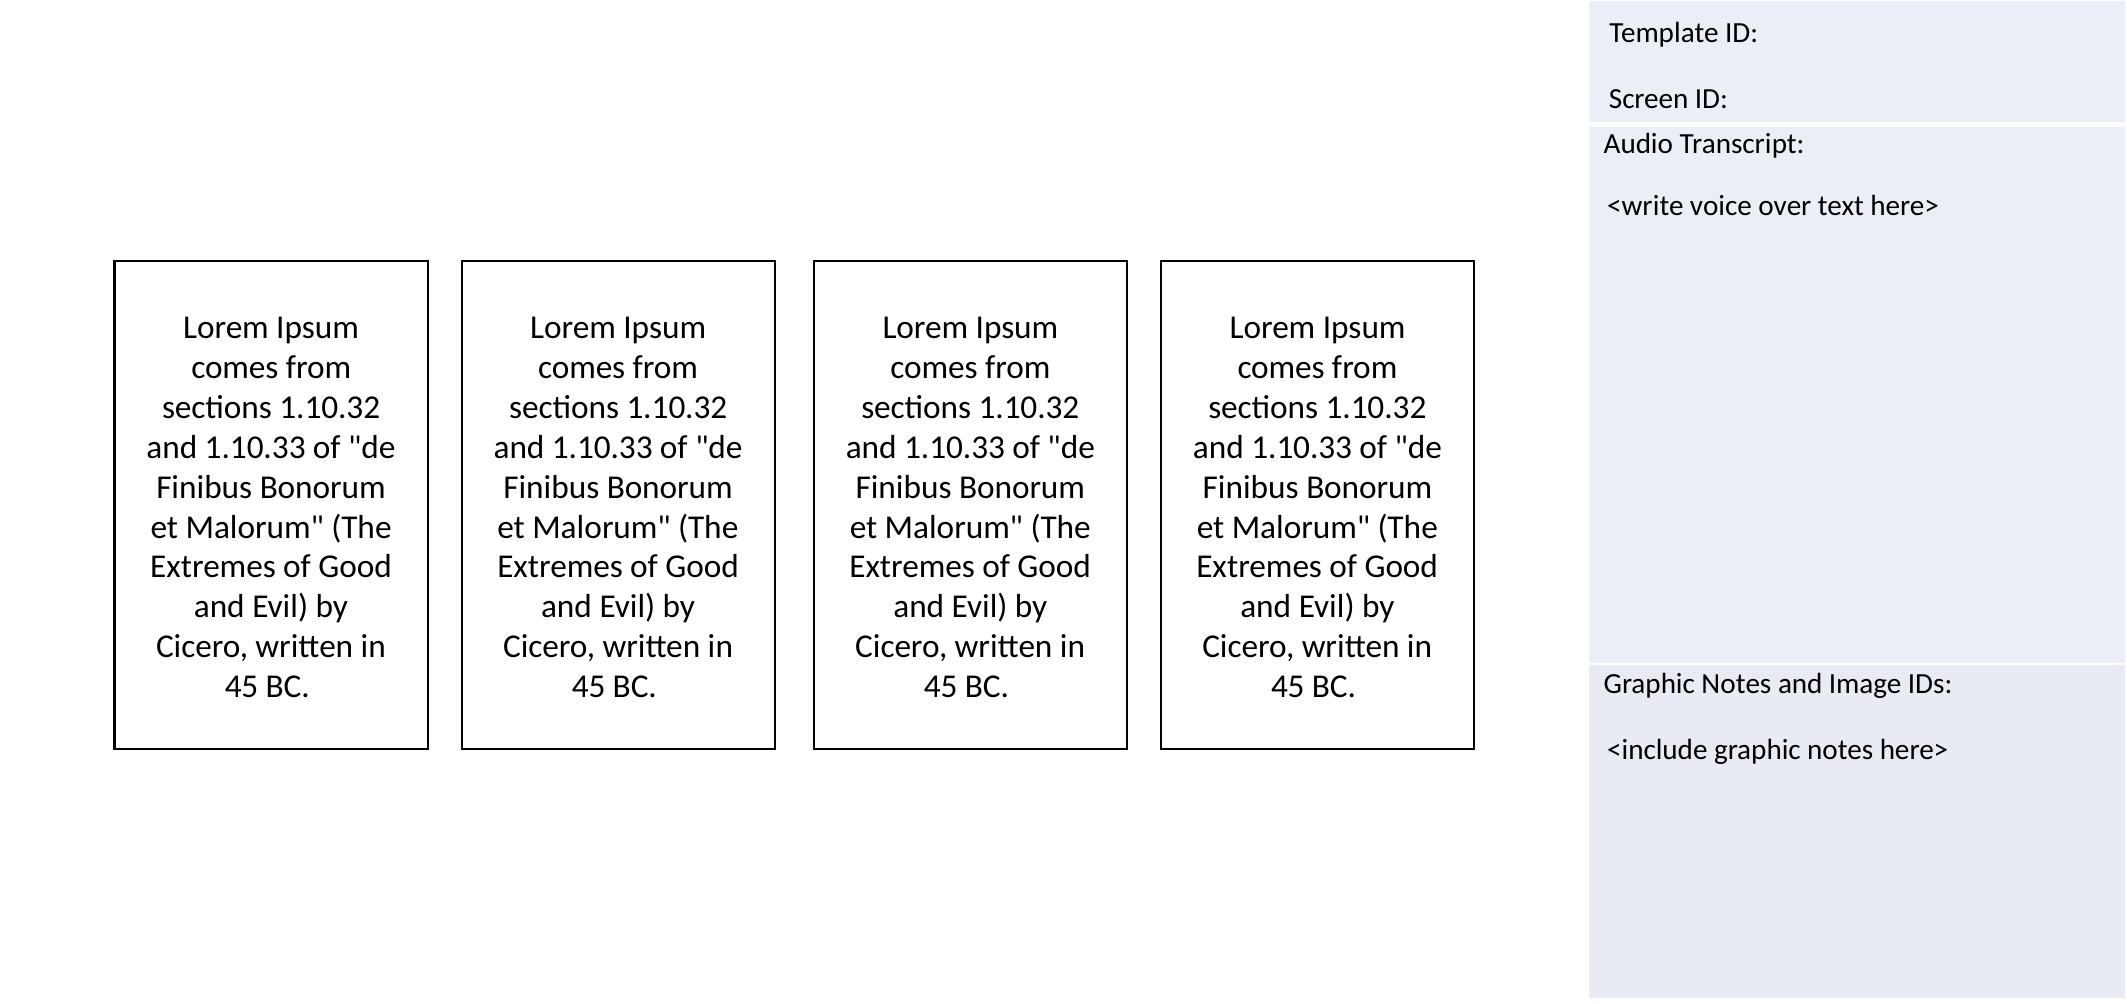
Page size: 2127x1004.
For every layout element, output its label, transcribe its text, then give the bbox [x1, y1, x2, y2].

text_box Lorem Ipsum comes from sections 1.10.32 and 1.10.33 of "de Finibus Bonorum et Malorum" (The Extremes of Good and Evil) by Cicero, written in 45 BC. [813, 260, 1128, 750]
text_box Lorem Ipsum comes from sections 1.10.32 and 1.10.33 of "de Finibus Bonorum et Malorum" (The Extremes of Good and Evil) by Cicero, written in 45 BC. [1160, 260, 1475, 750]
text_box <write voice over text here> [1592, 178, 2126, 229]
text_box Lorem Ipsum comes from sections 1.10.32 and 1.10.33 of "de Finibus Bonorum et Malorum" (The Extremes of Good and Evil) by Cicero, written in 45 BC. [461, 260, 776, 750]
text_box Lorem Ipsum comes from sections 1.10.32 and 1.10.33 of "de Finibus Bonorum et Malorum" (The Extremes of Good and Evil) by Cicero, written in 45 BC. [113, 260, 429, 750]
text_box <include graphic notes here> [1592, 722, 2126, 773]
